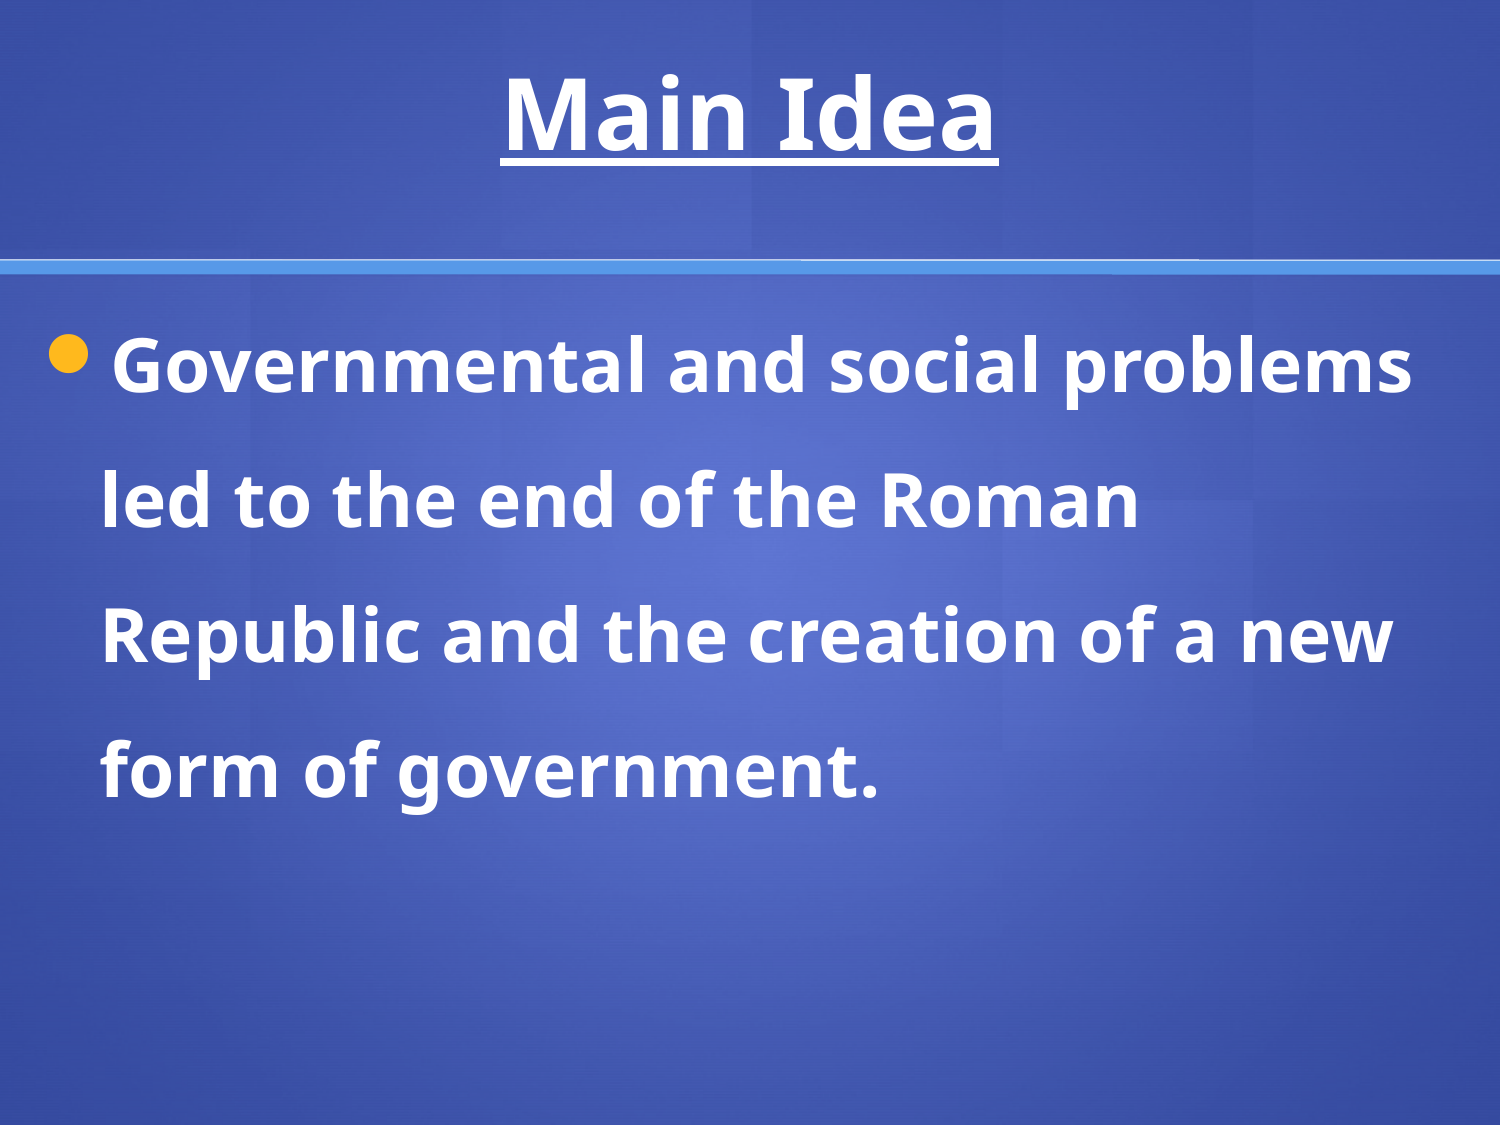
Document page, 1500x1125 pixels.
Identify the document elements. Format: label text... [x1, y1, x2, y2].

title Main Idea [150, 39, 1350, 182]
list Governmental and social problems led to the end of the Roman Republic and the creation of a new form of government. [28, 265, 1455, 1125]
